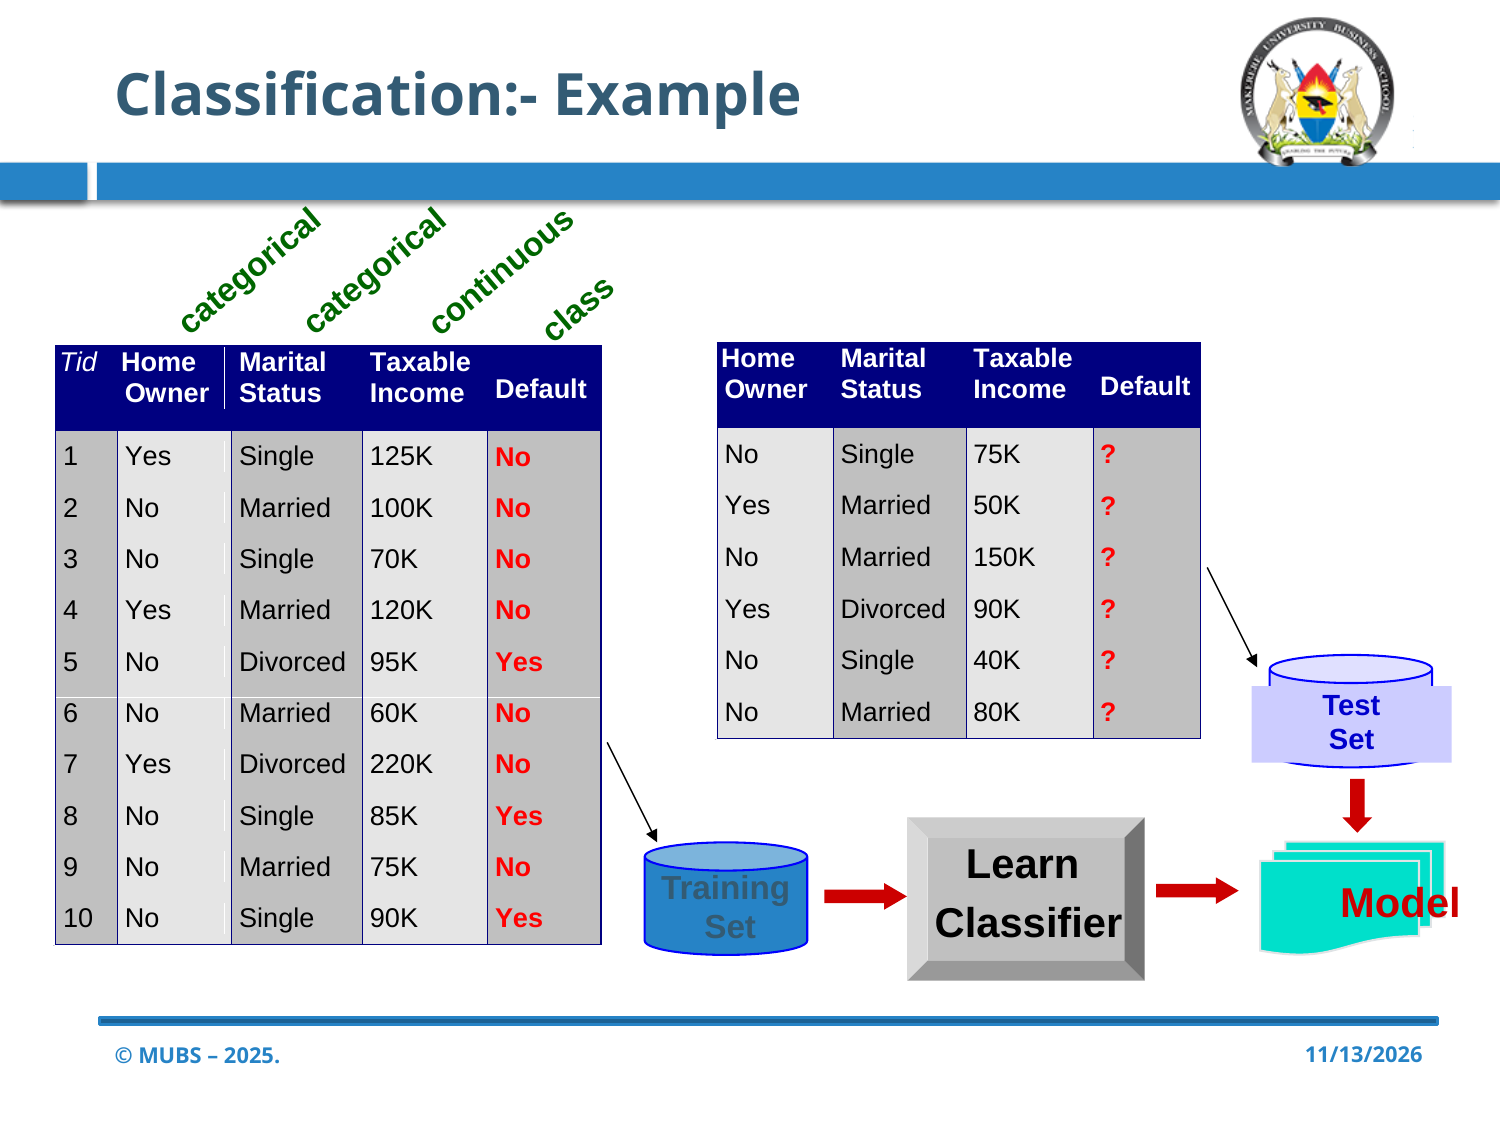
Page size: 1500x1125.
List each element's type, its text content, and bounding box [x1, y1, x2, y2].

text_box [1259, 841, 1445, 956]
text_box [1157, 879, 1237, 903]
picture [1214, 14, 1414, 171]
text_box [825, 884, 905, 908]
text_box [907, 953, 1145, 981]
text_box [1213, 578, 1258, 668]
text_box categorical [242, 146, 512, 344]
text_box [1344, 779, 1370, 832]
text_box Training Set [648, 866, 863, 952]
text_box continuous [369, 145, 640, 344]
text_box Learn Classifier [863, 829, 1194, 953]
text_box categorical [117, 146, 387, 344]
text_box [45, 345, 641, 963]
text_box class [490, 213, 680, 344]
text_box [706, 341, 1208, 768]
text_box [1269, 654, 1433, 768]
text_box [648, 842, 808, 866]
title Classification:- Example [99, 24, 1205, 160]
text_box [648, 823, 658, 843]
